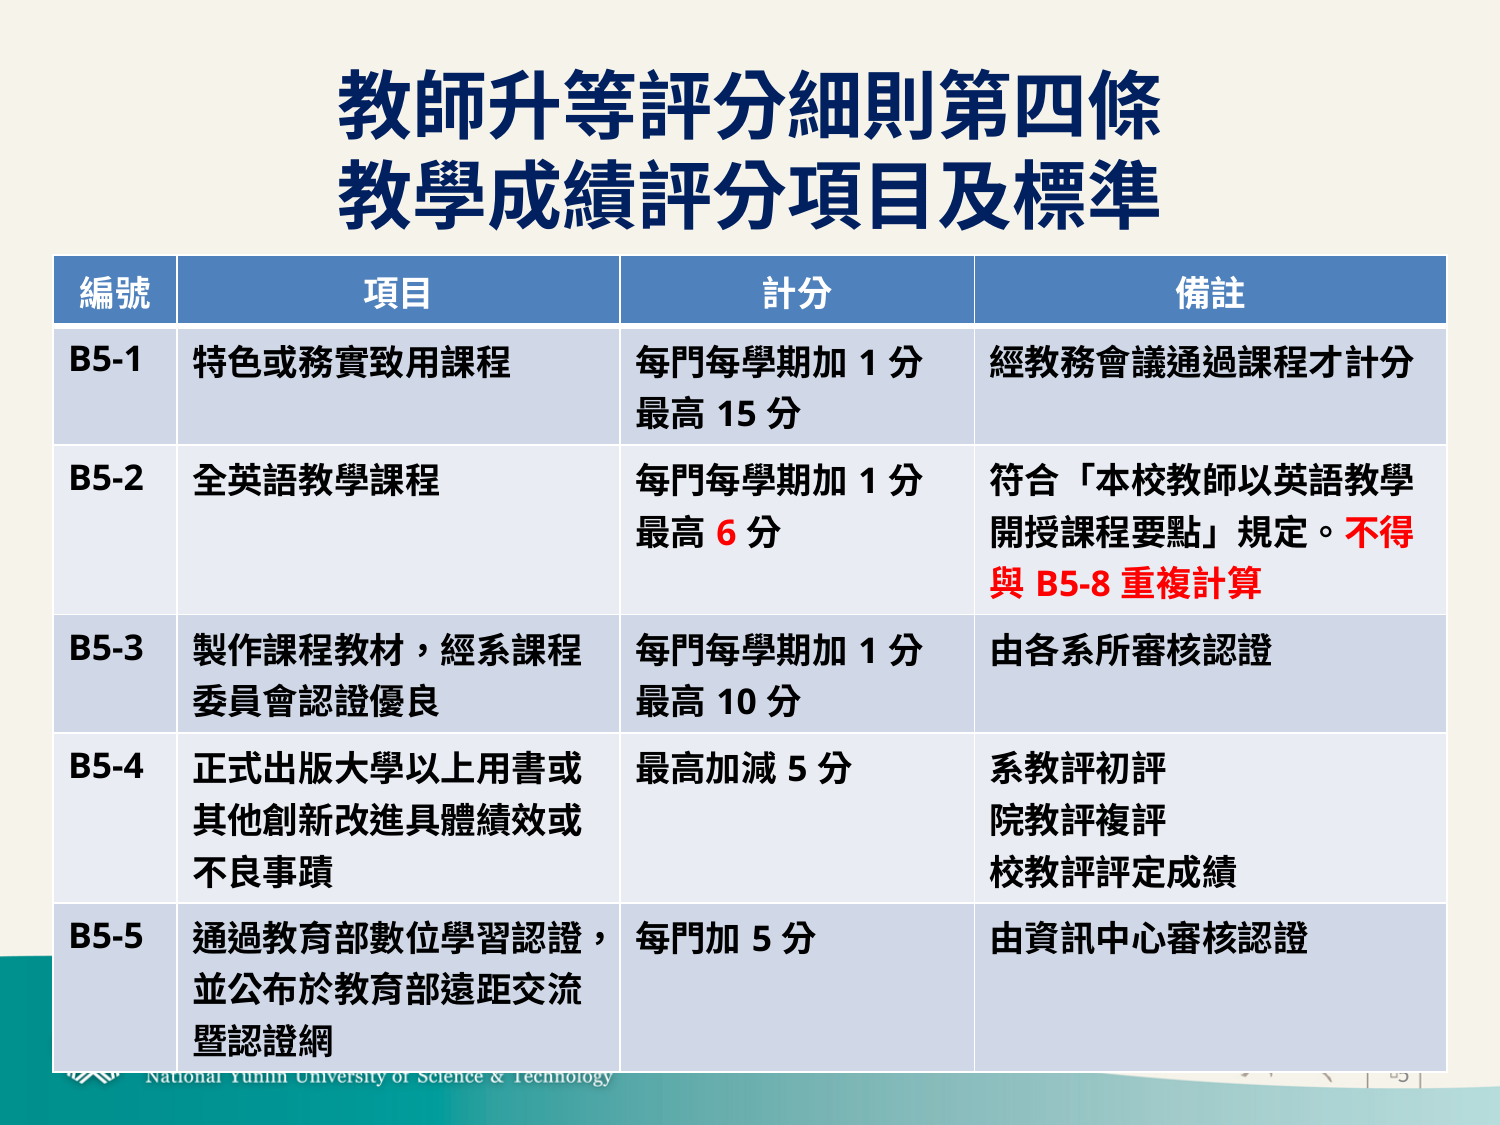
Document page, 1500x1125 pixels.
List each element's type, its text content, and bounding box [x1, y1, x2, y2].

table_cell B5-1 [54, 329, 176, 444]
slide_number 5 [1074, 1073, 1425, 1103]
table_cell 經教務會議通過課程才計分 [975, 329, 1446, 444]
table_cell 正式出版大學以上用書或其他創新改進具體績效或不良事蹟 [178, 734, 619, 902]
table_cell 每門每學期加1分 最高6分 [621, 446, 974, 614]
table_cell 符合「本校教師以英語教學開授課程要點」規定。不得與B5-8重複計算 [975, 446, 1446, 614]
table_cell B5-3 [54, 615, 176, 732]
picture [0, 0, 1500, 1125]
table_cell 每門加5分 [621, 904, 974, 1071]
table_header 計分 [621, 256, 974, 323]
table_cell B5-5 [54, 904, 176, 1071]
table_cell 由資訊中心審核認證 [975, 904, 1446, 1071]
table_header 編號 [54, 256, 176, 323]
table_cell 系教評初評 院教評複評 校教評評定成績 [975, 734, 1446, 902]
table_cell 由各系所審核認證 [975, 615, 1446, 732]
table_cell 通過教育部數位學習認證，並公布於教育部遠距交流暨認證網 [178, 904, 619, 1071]
table_cell B5-2 [54, 446, 176, 614]
table_cell 特色或務實致用課程 [178, 329, 619, 444]
table_header 備註 [975, 256, 1446, 323]
table_cell 每門每學期加1分 最高15分 [621, 329, 974, 444]
table_cell B5-4 [54, 734, 176, 902]
table_cell 製作課程教材，經系課程委員會認證優良 [178, 615, 619, 732]
table_cell 每門每學期加1分 最高10分 [621, 615, 974, 732]
table_cell 全英語教學課程 [178, 446, 619, 614]
table_header 項目 [178, 256, 619, 323]
title 教師升等評分細則第四條 教學成績評分項目及標準 [75, 54, 1425, 243]
table_cell 最高加減5分 [621, 734, 974, 902]
